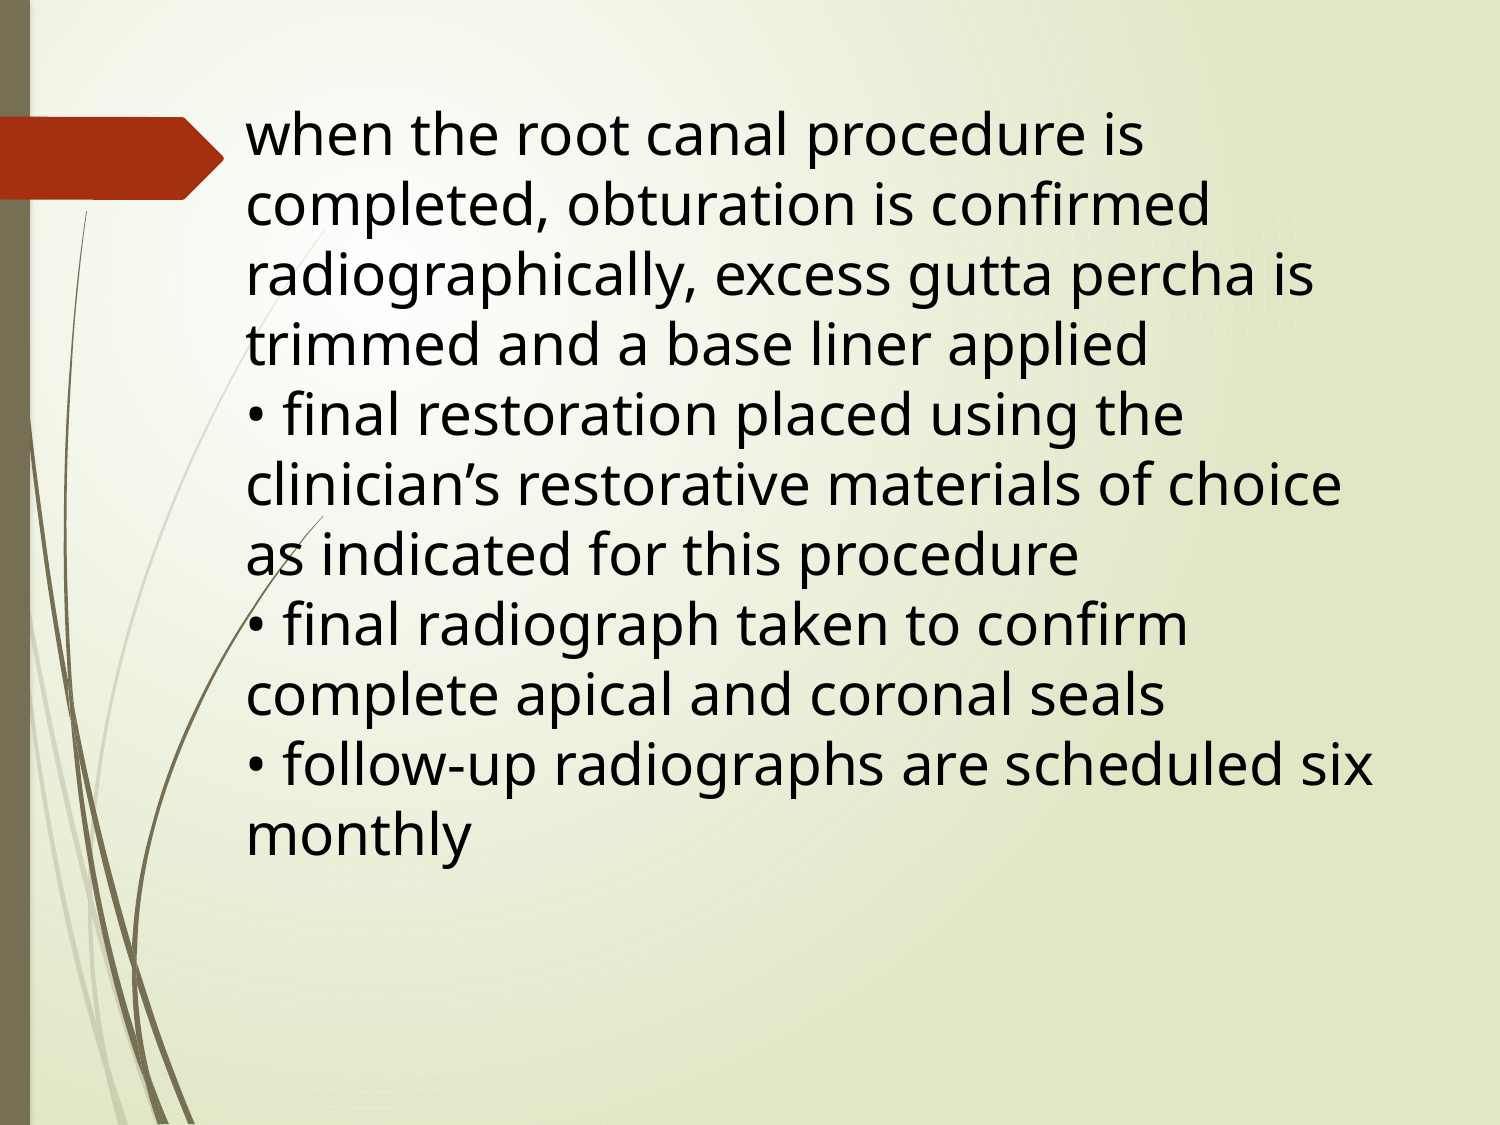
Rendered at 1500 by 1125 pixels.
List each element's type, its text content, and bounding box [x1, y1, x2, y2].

text_box when the root canal procedure is completed, obturation is confirmed radiographically, excess gutta percha is trimmed and a base liner applied • final restoration placed using the clinician’s restorative materials of choice as indicated for this procedure • final radiograph taken to confirm complete apical and coronal seals • follow-up radiographs are scheduled six monthly [230, 90, 1424, 875]
